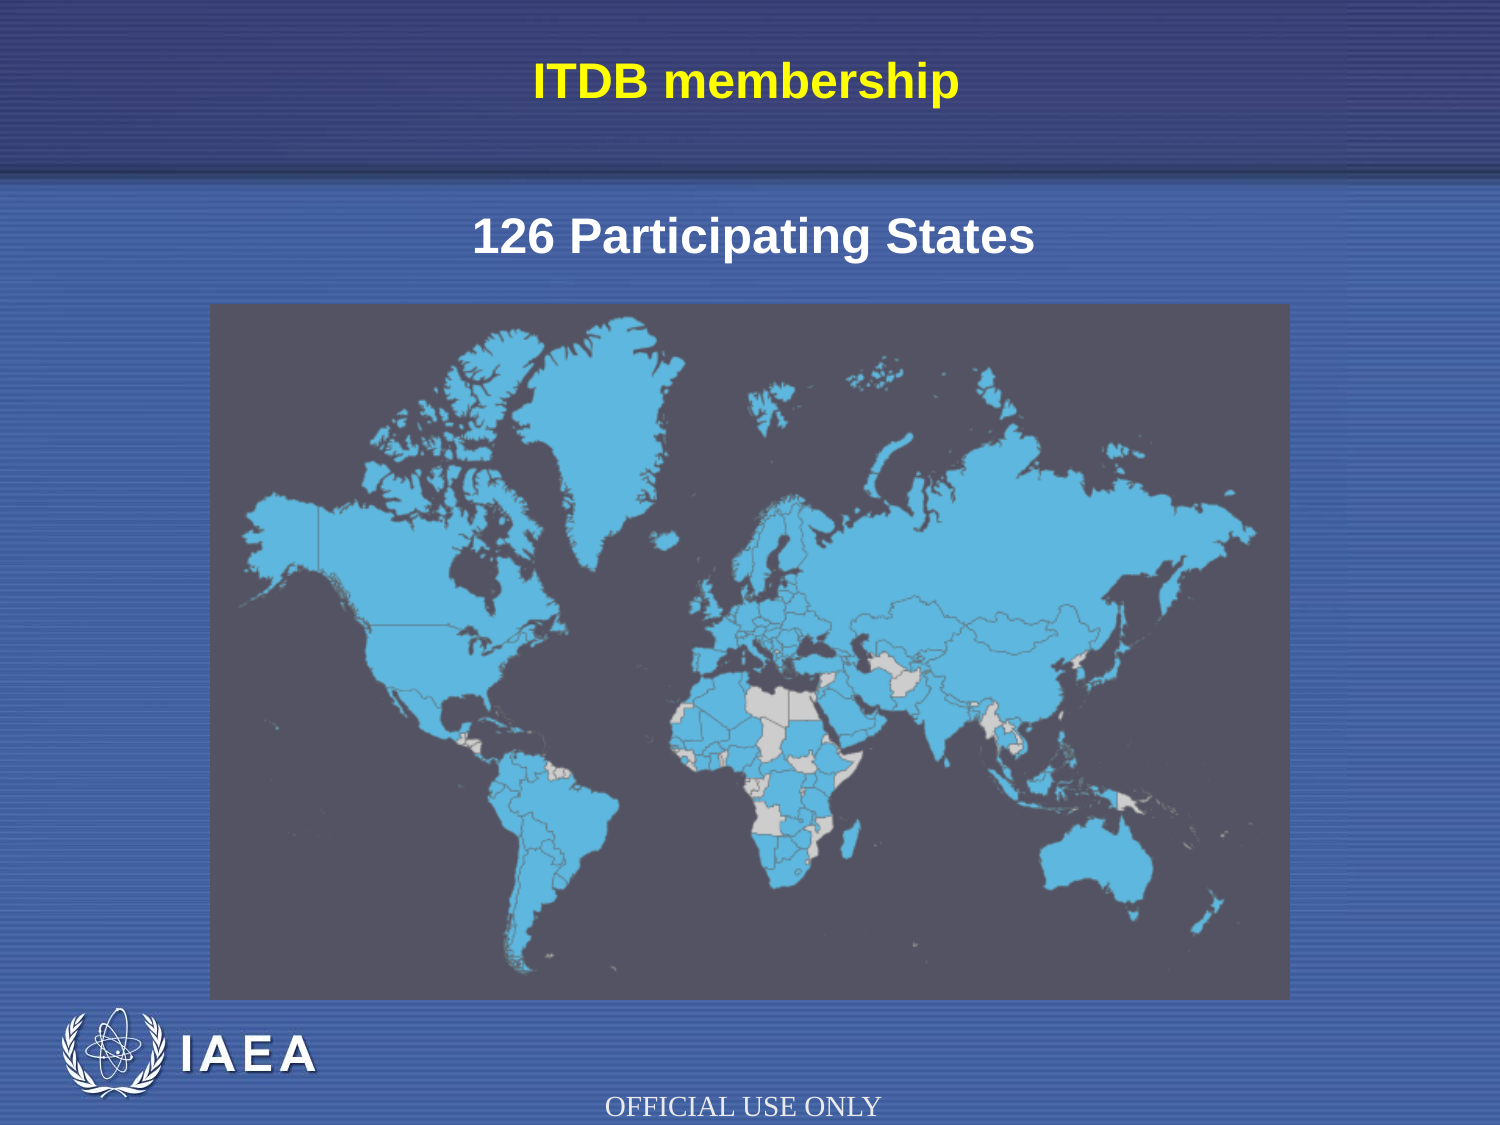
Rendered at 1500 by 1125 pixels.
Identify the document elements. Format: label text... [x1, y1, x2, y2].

title ITDB membership [46, 15, 1447, 142]
picture [0, 0, 1500, 1058]
text_box OFFICIAL USE ONLY [0, 1058, 1500, 1125]
text_box 126 Participating States [247, 196, 1260, 279]
text_box [1100, 294, 1500, 1004]
